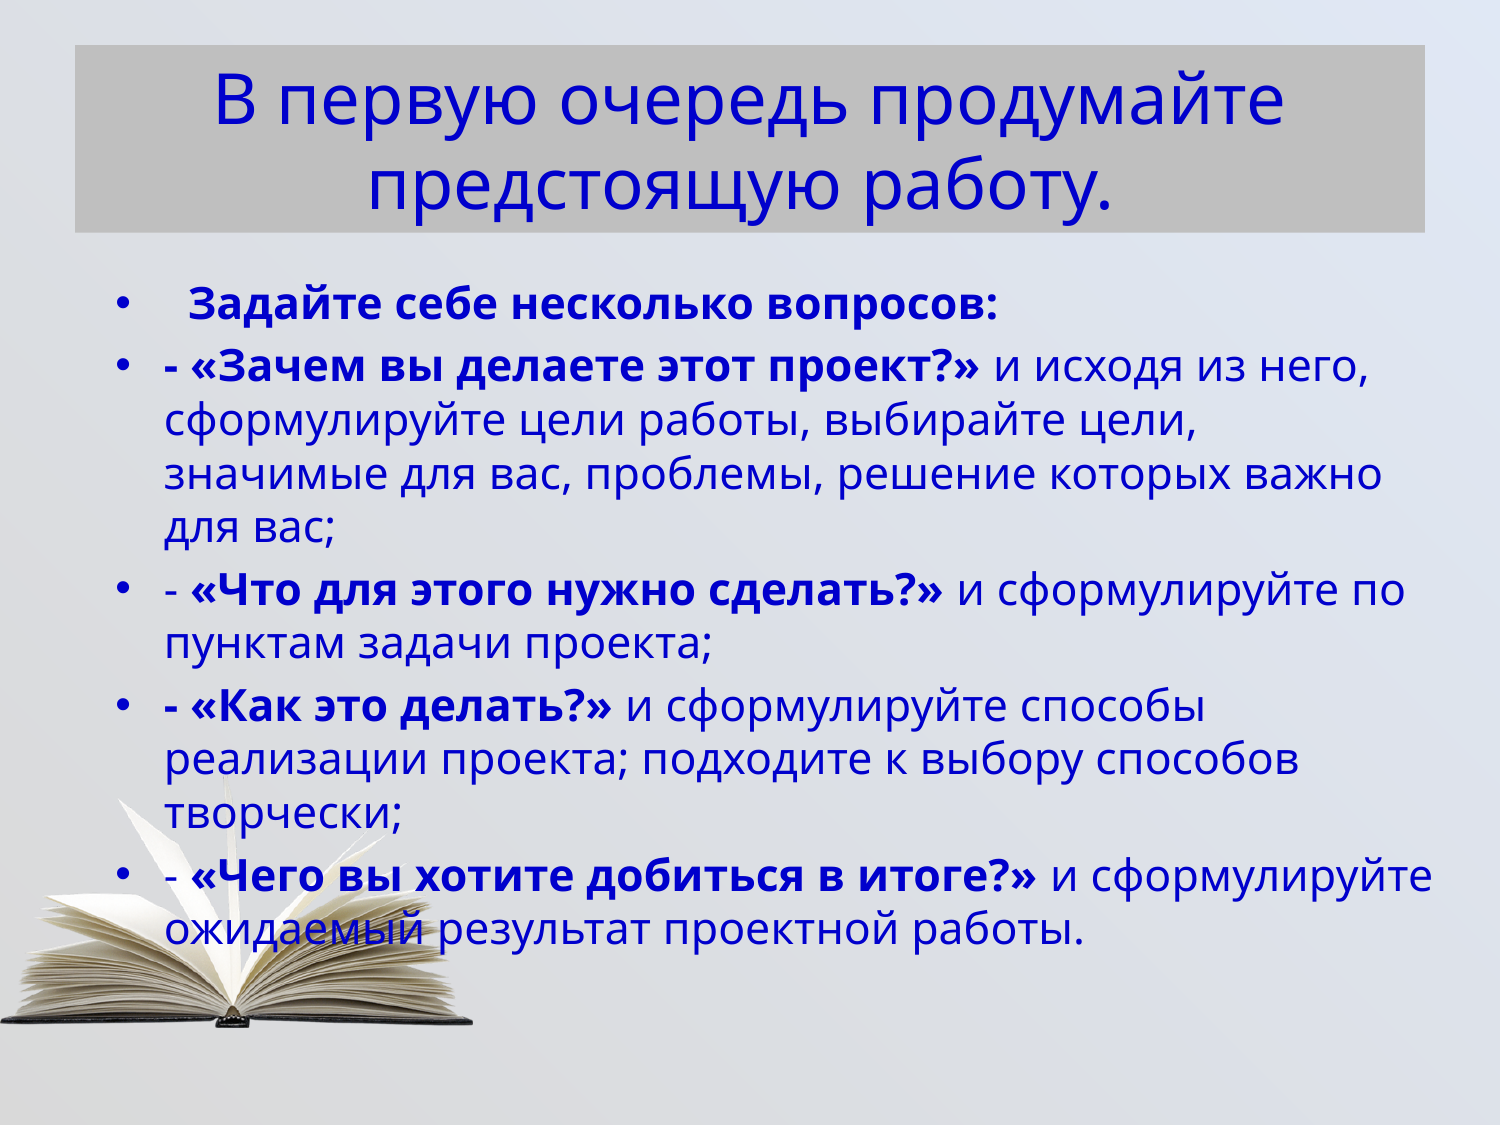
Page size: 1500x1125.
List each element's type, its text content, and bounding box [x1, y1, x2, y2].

picture [0, 775, 473, 1028]
title В первую очередь продумайте предстоящую работу. [75, 45, 1425, 233]
list Задайте себе несколько вопросов: - «Зачем вы делаете этот проект?» и исходя из него, сформулируйте цели работы, выбирайте цели, значимые для вас, проблемы, решение которых важно для вас; - «Что для этого нужно сделать?» и сформулируйте по пунктам задачи проекта; - «Как это делать?» и сформулируйте способы реализации проекта; подходите к выбору способов творчески; - «Чего вы хотите добиться в итоге?» и сформулируйте ожидаемый результат проектной работы. [100, 267, 1451, 1010]
